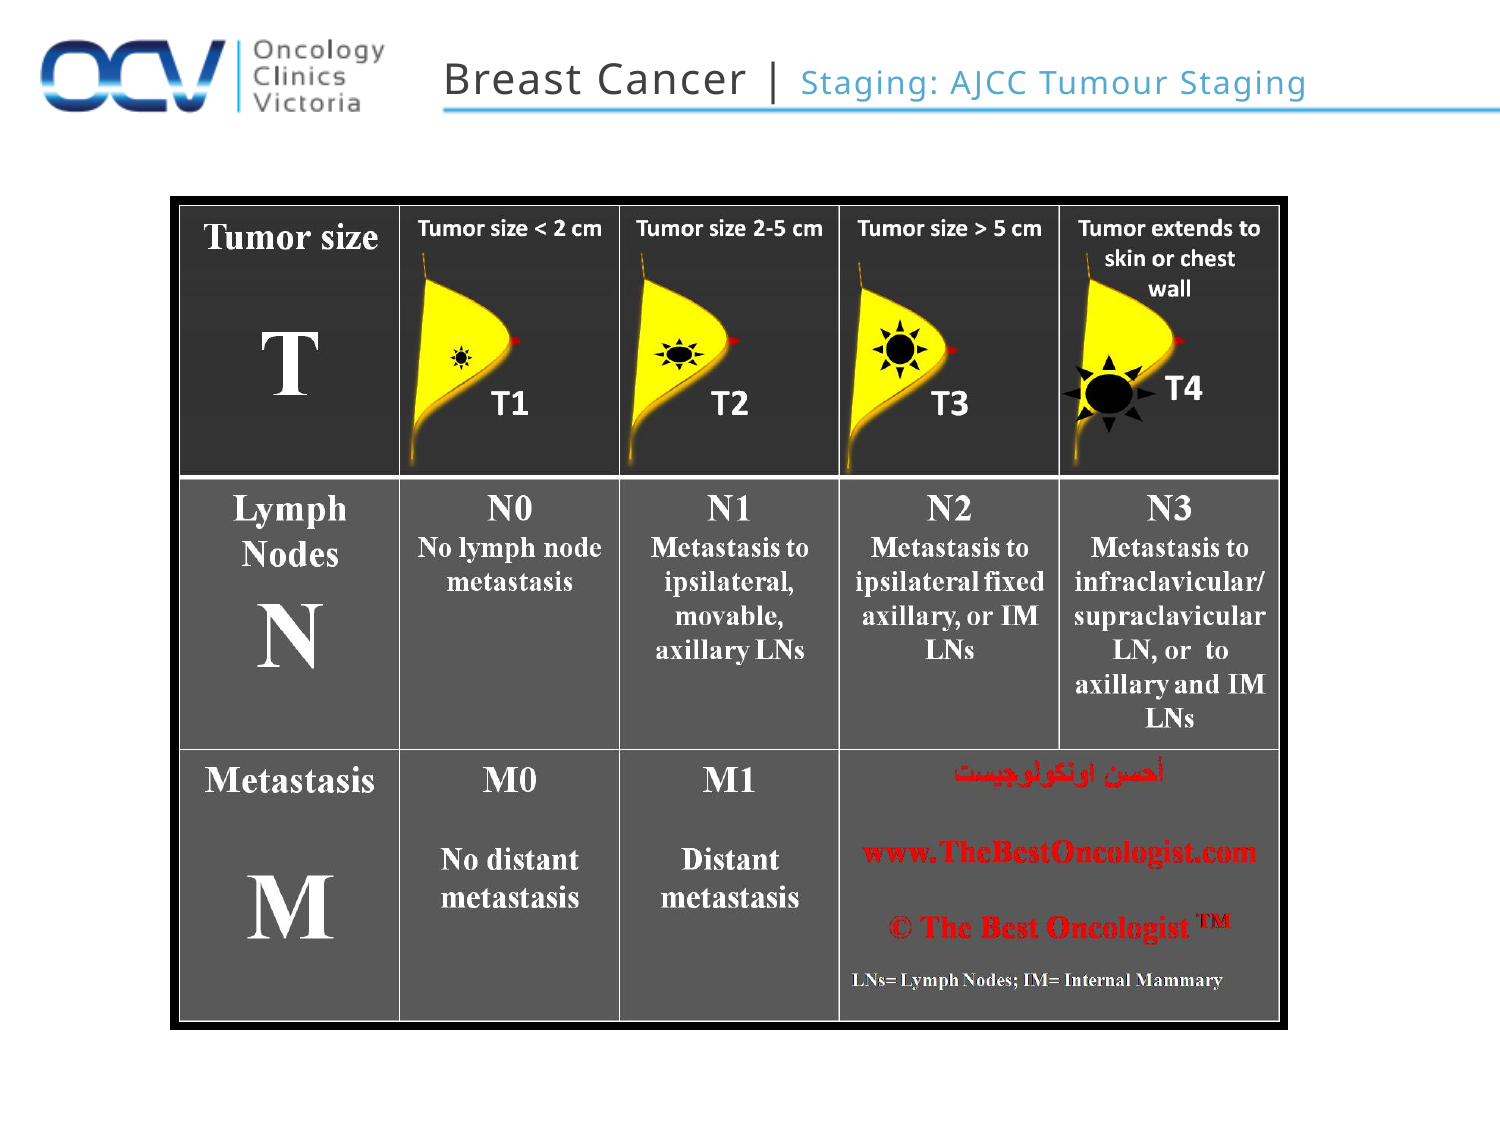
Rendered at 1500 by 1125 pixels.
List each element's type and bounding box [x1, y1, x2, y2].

picture [169, 195, 1289, 1030]
picture [0, 0, 1500, 176]
